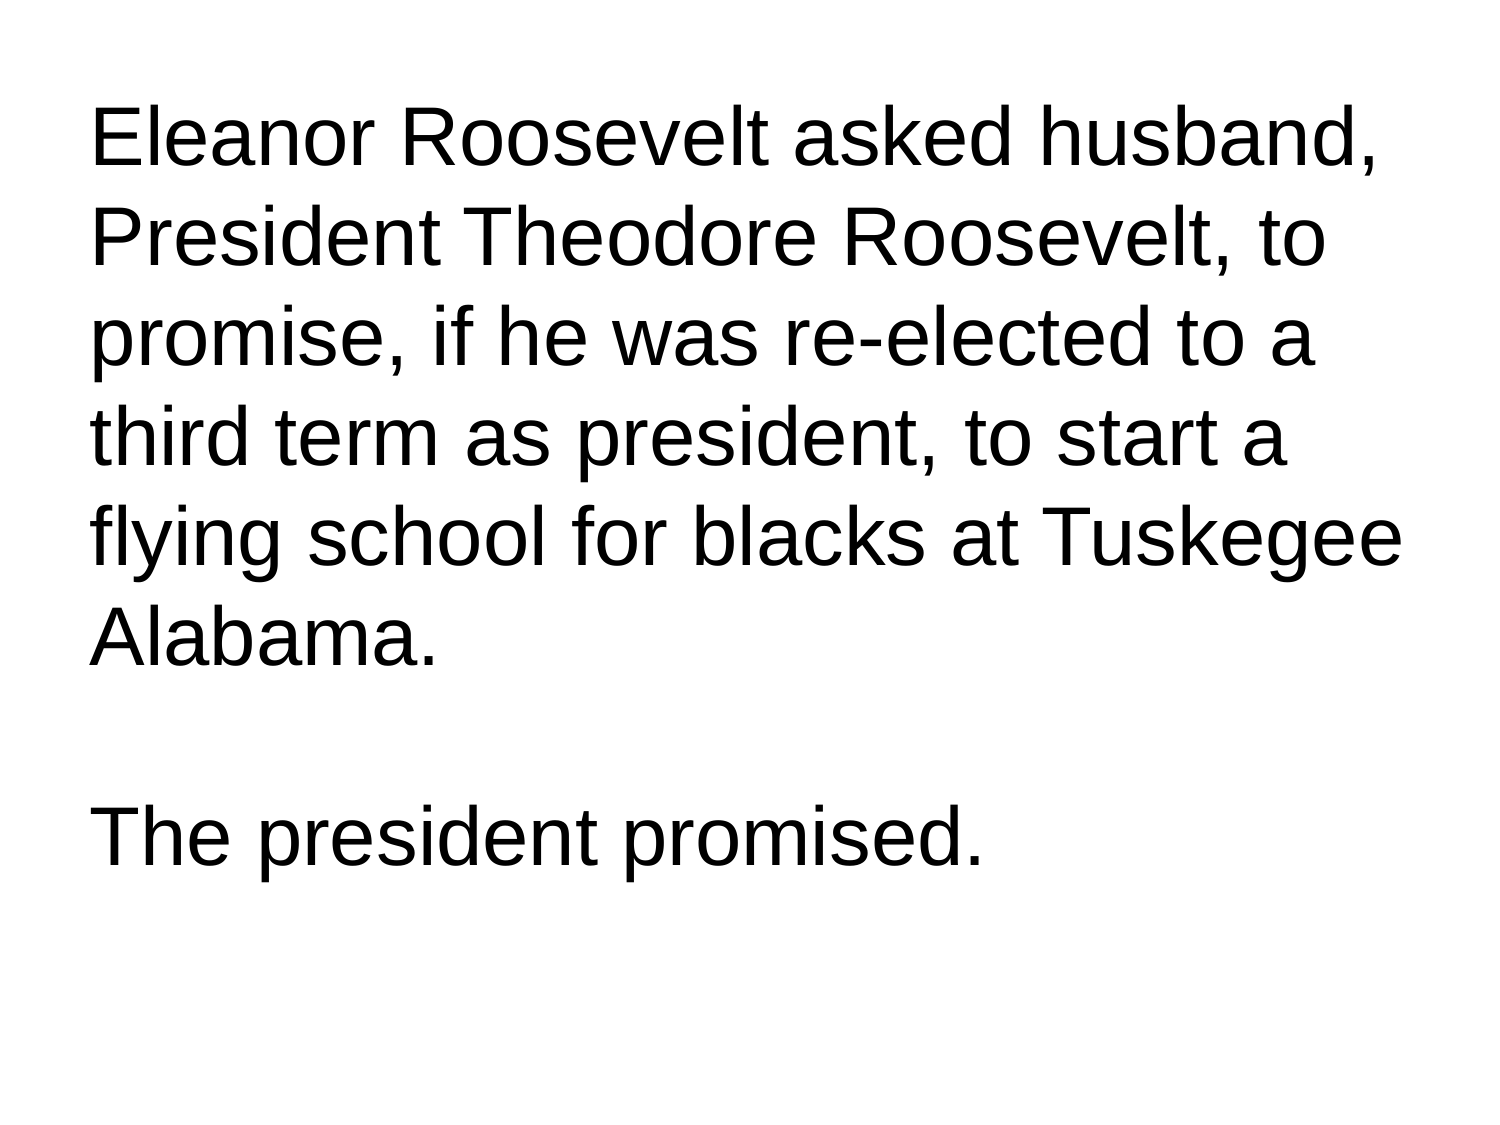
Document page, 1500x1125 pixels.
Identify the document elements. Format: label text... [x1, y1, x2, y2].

text_box Eleanor Roosevelt asked husband, President Theodore Roosevelt, to promise, if he was re-elected to a third term as president, to start a flying school for blacks at Tuskegee Alabama. The president promised. [74, 74, 1438, 935]
